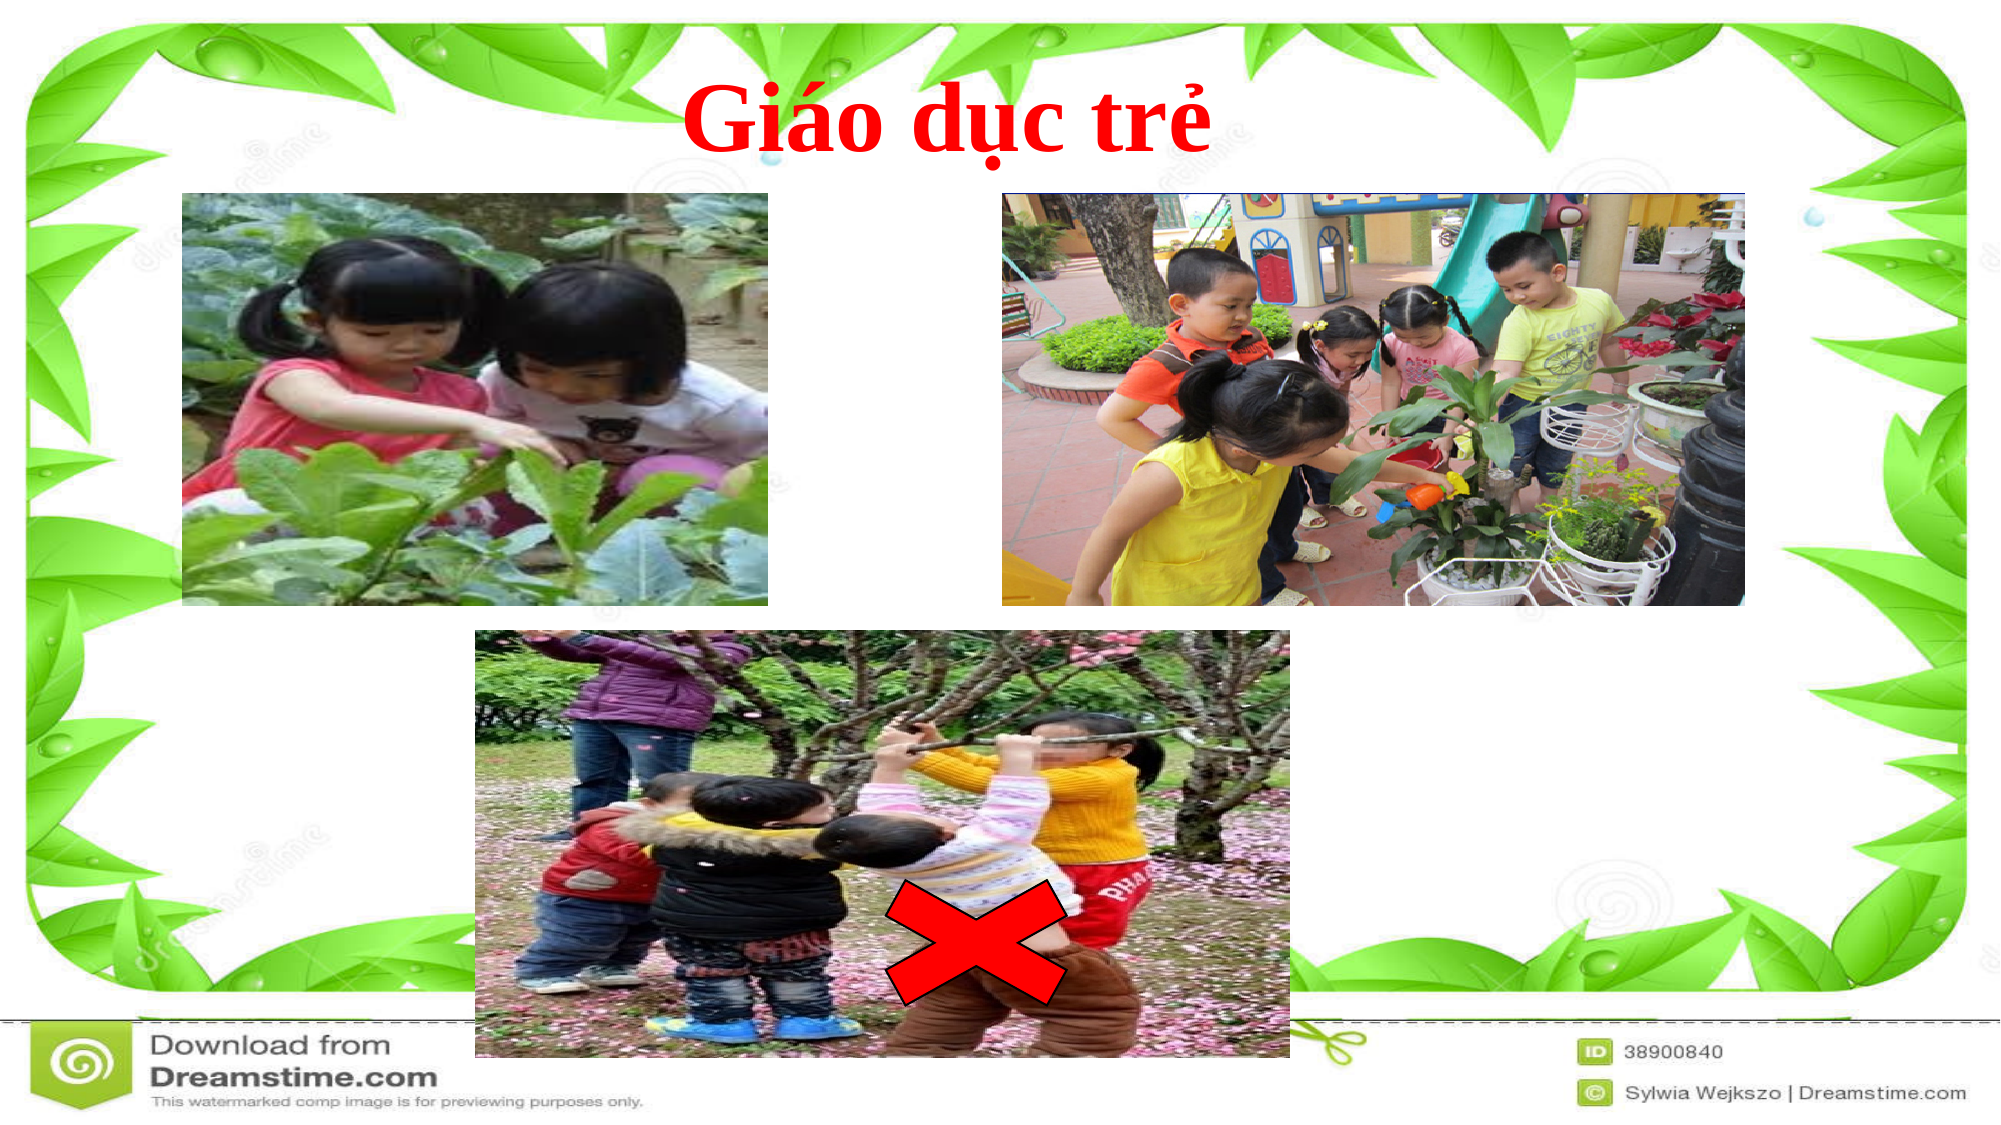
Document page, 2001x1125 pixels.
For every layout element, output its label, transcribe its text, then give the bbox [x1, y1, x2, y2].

picture [0, 0, 2001, 1125]
title Giáo dục trẻ [30, 18, 1863, 220]
